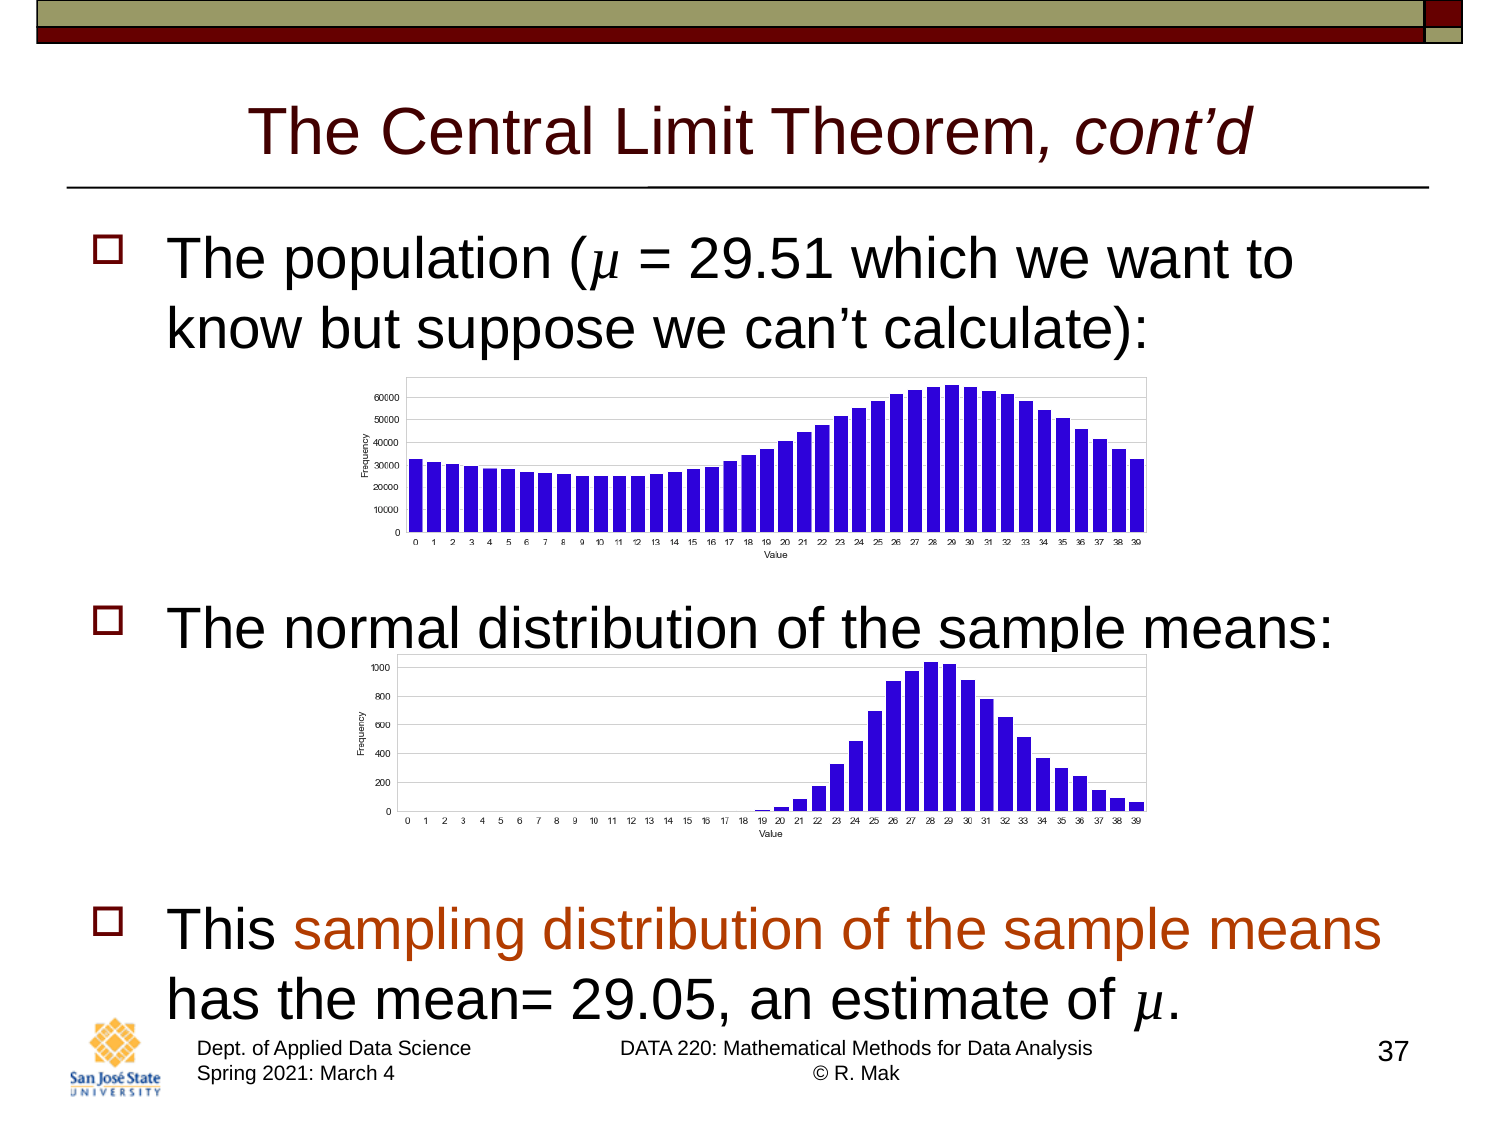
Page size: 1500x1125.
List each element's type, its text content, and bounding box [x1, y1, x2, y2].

title The Central Limit Theorem, cont’d [75, 67, 1425, 175]
slide_number 37 [1305, 1025, 1425, 1100]
picture [352, 652, 1148, 841]
picture [60, 1012, 166, 1112]
picture [352, 374, 1148, 563]
